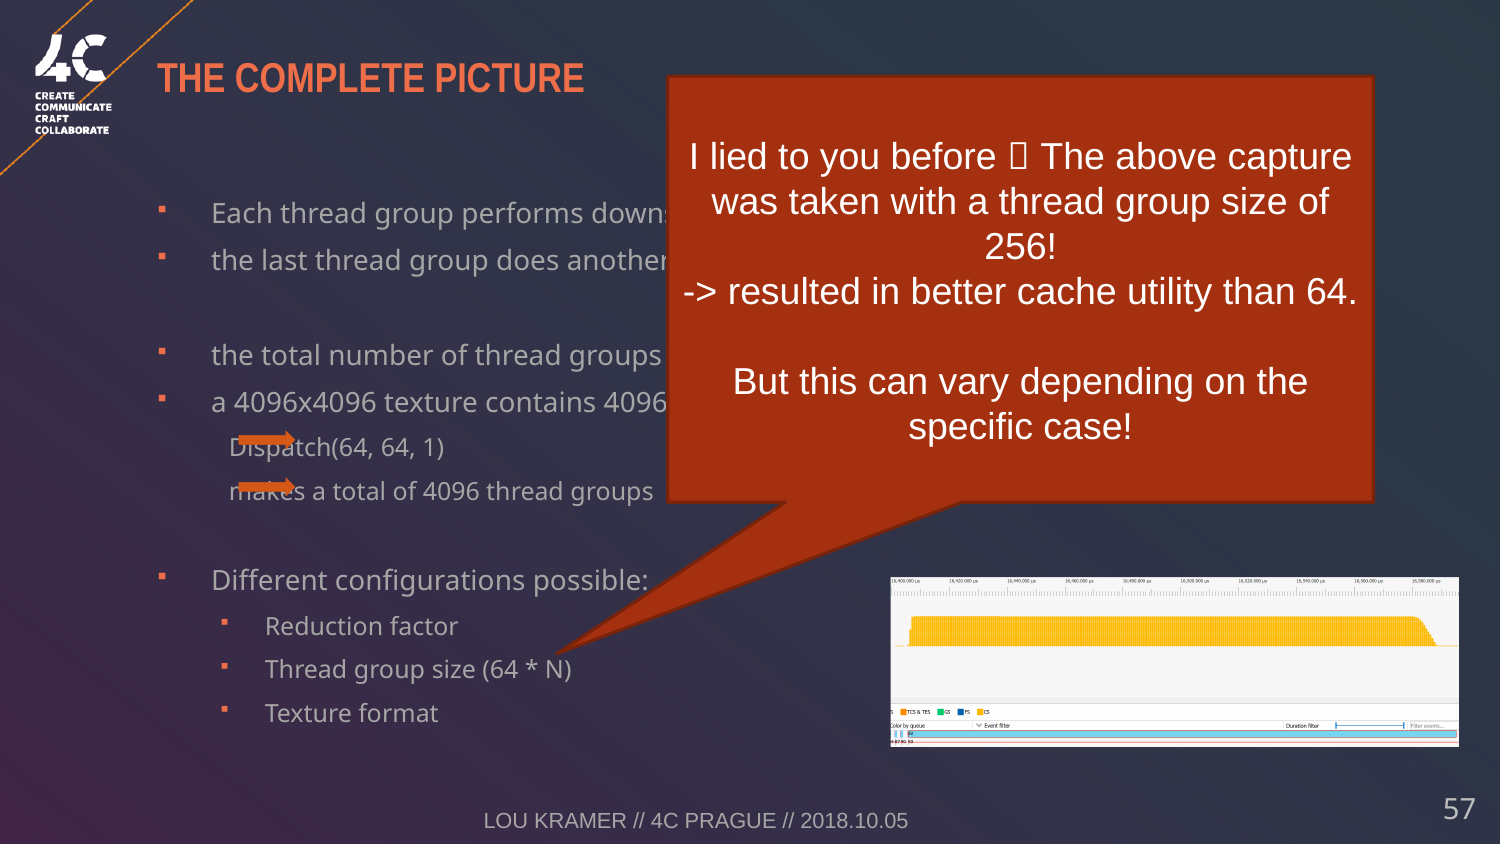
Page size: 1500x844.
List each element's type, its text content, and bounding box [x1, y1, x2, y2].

text_box [237, 476, 296, 498]
list Lou Kramer // 4C Prague // 2018.10.05 [142, 798, 1251, 835]
text_box I lied to you before  The above capture was taken with a thread group size of 256! -> resulted in better cache utility than 64. But this can vary depending on the specific case! [555, 74, 1376, 656]
picture [0, 0, 1500, 844]
title The complete picture [142, 36, 1417, 116]
list Each thread group performs downsampling on its own 64x64 sub-patch to a 1x1 patch the last thread group does another round, computing the remaining 6 mip levels the total number of thread groups is dependent on the initial texture size a 4096x4096 texture contains 4096 64x64 patches Dispatch(64, 64, 1) makes a total of 4096 thread groups Different configurations possible: Reduction factor Thread group size (64 * N) Texture format [142, 181, 1418, 741]
text_box [237, 429, 296, 451]
